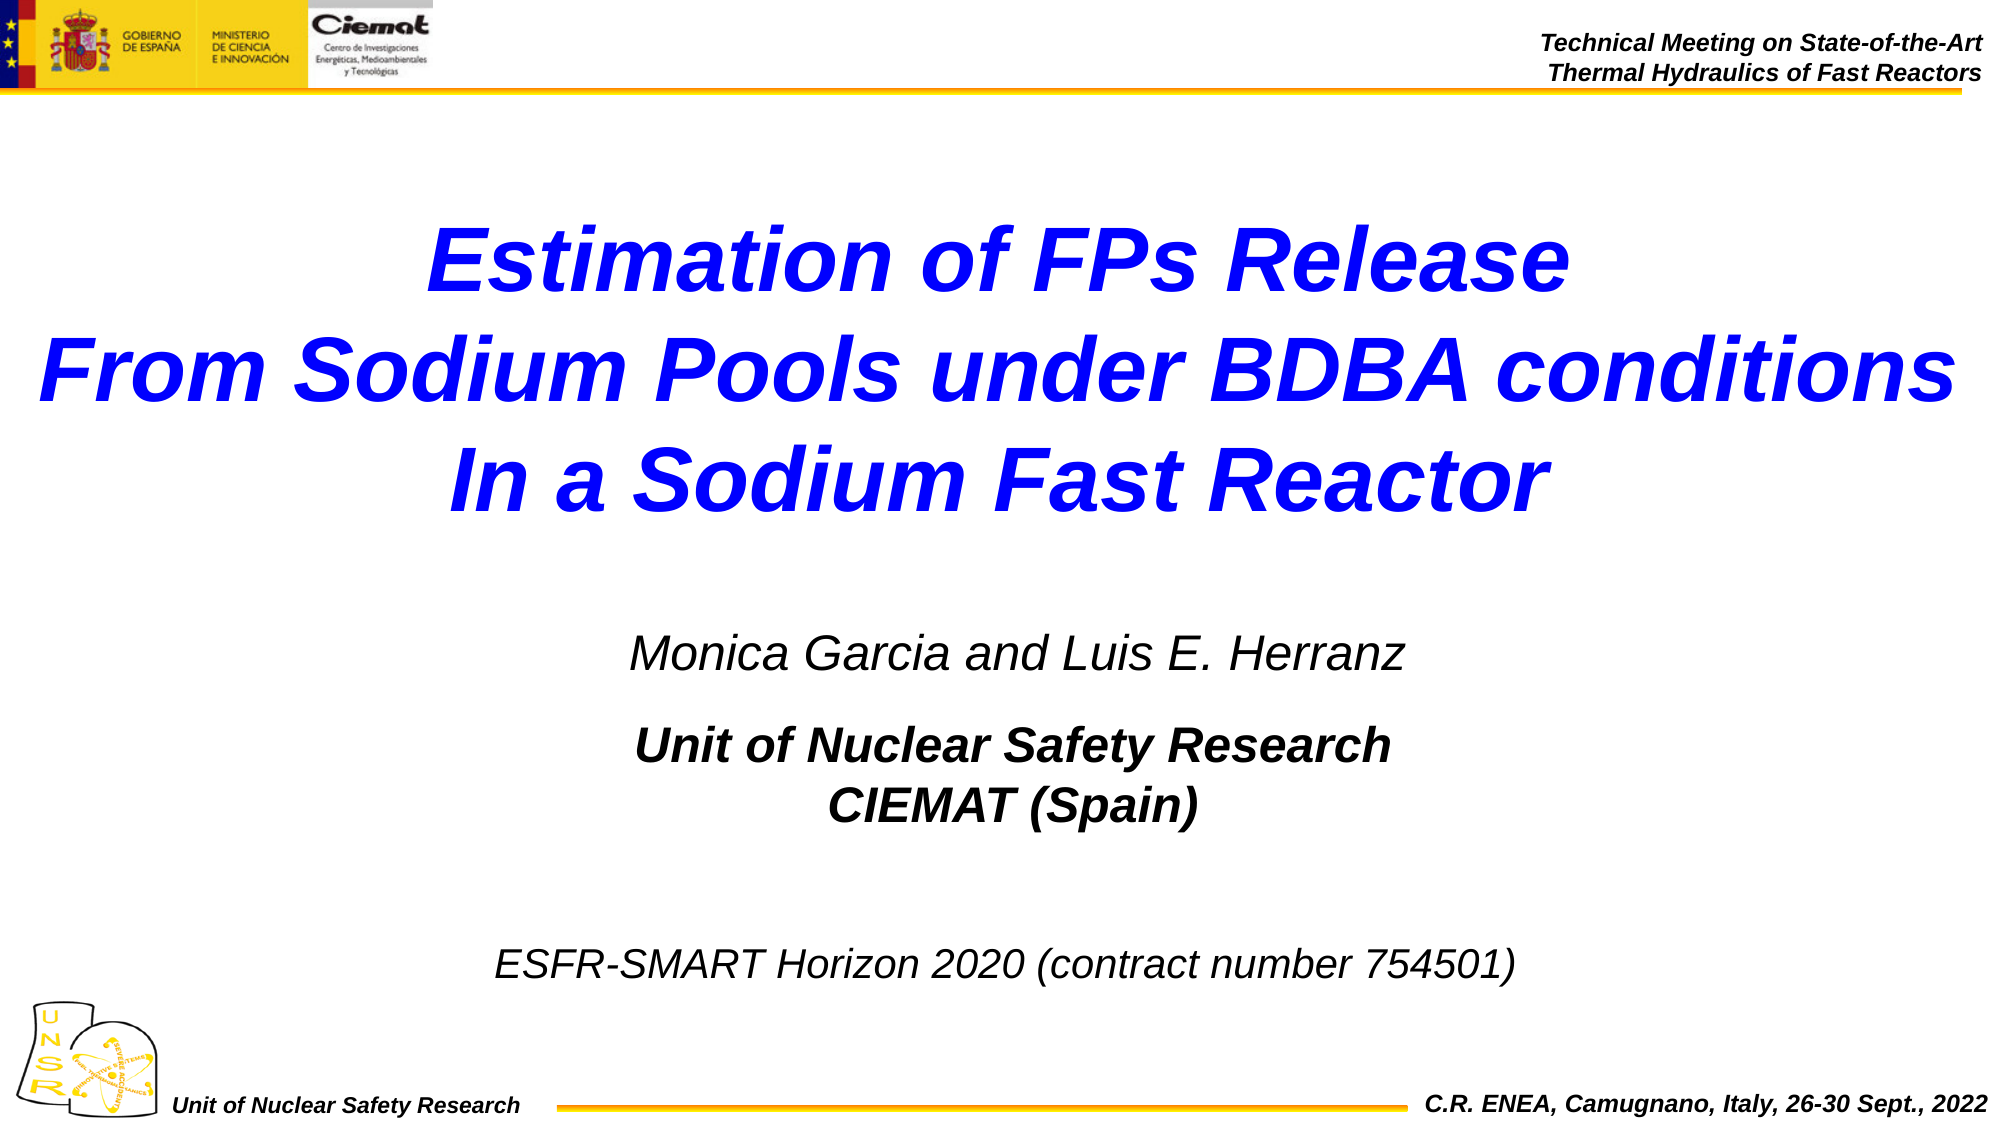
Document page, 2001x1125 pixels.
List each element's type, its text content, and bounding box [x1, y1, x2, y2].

text_box Unit of Nuclear Safety Research CIEMAT (Spain) [453, 704, 1573, 841]
picture [0, 0, 433, 88]
text_box Monica Garcia and Luis E. Herranz [613, 583, 1422, 689]
picture [11, 999, 162, 1118]
text_box Estimation of FPs Release From Sodium Pools under BDBA conditions In a Sodium Fast Reactor [0, 192, 2000, 537]
text_box ESFR-SMART Horizon 2020 (contract number 754501) [0, 929, 2000, 995]
